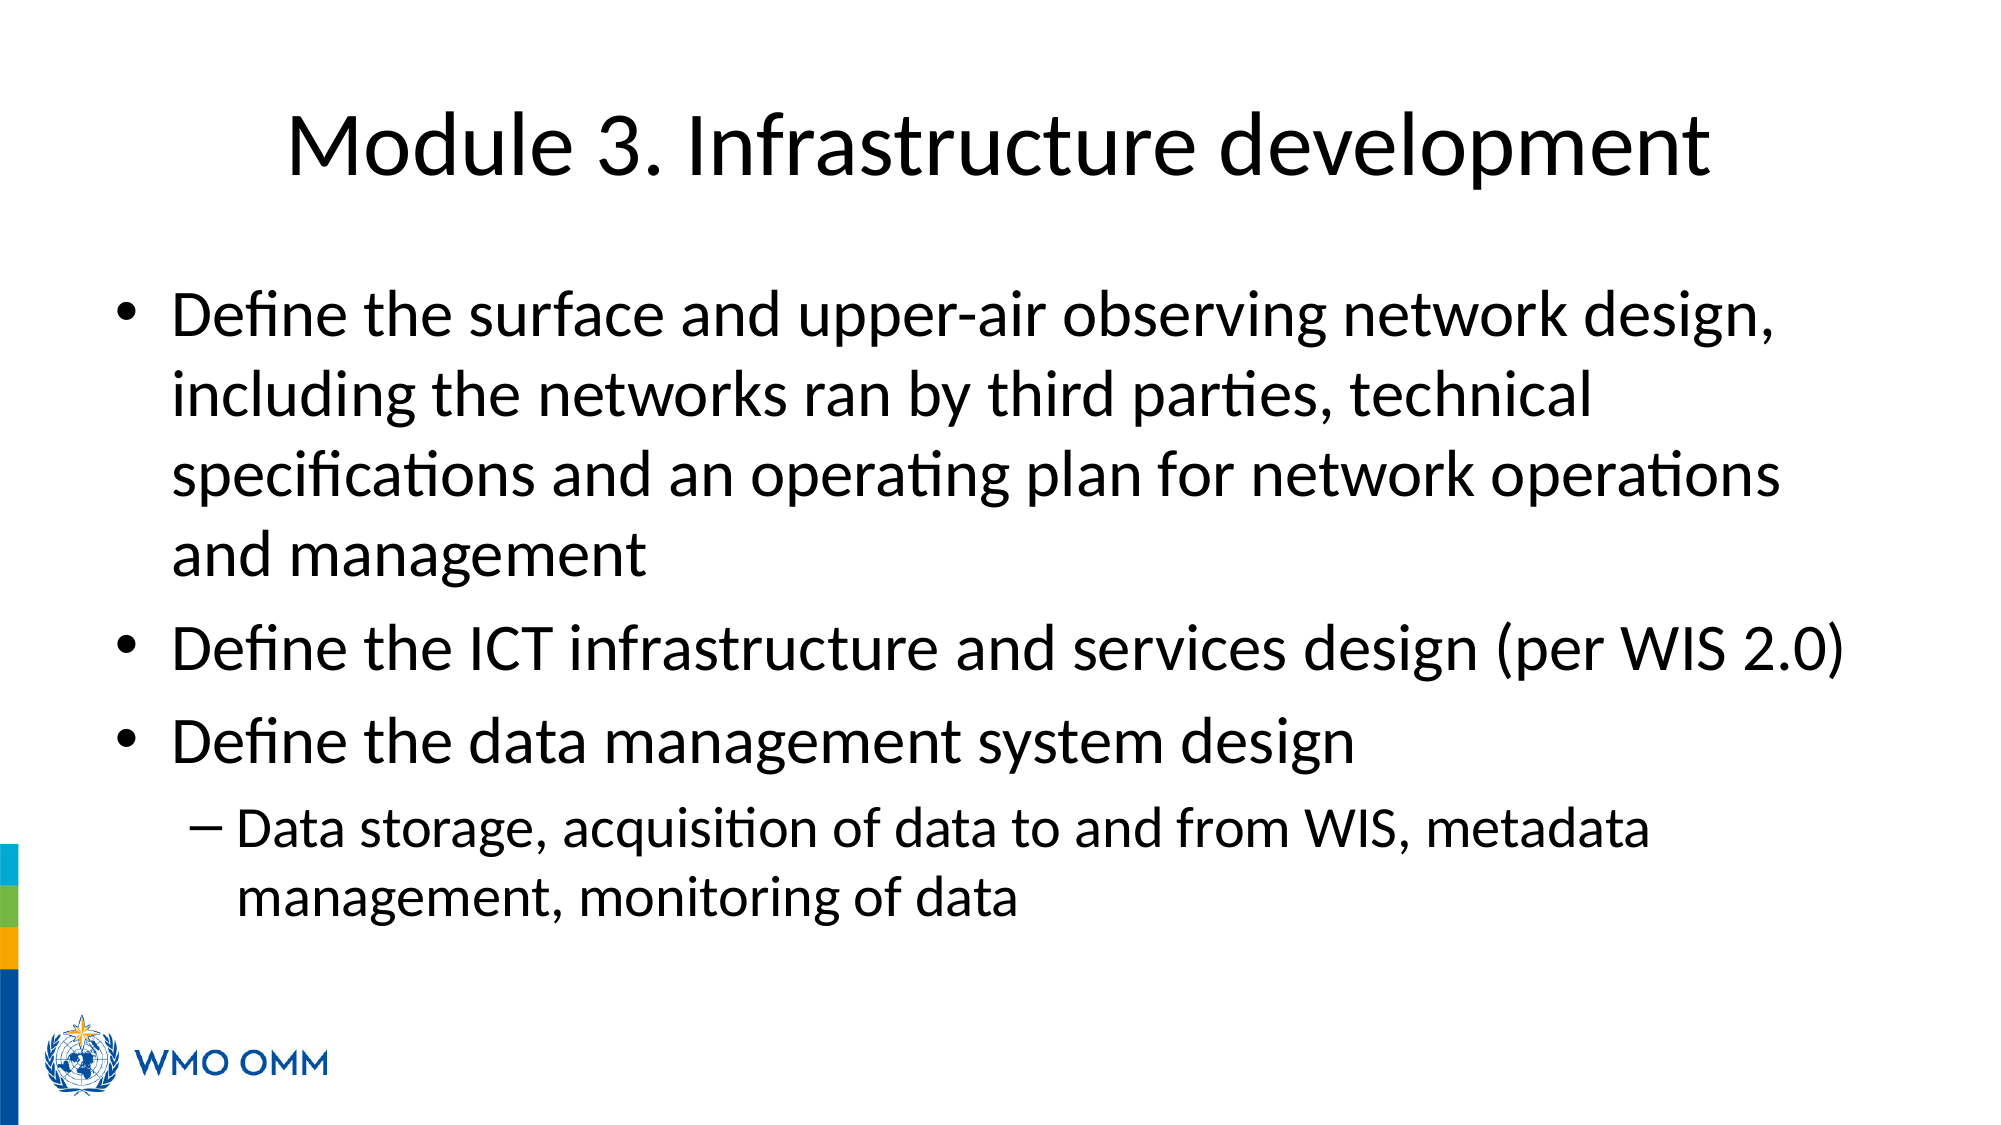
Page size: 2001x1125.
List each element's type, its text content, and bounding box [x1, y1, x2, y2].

picture [0, 843, 327, 1125]
list Define the surface and upper-air observing network design, including the networks ran by third parties, technical specifications and an operating plan for network operations and management Define the ICT infrastructure and services design (per WIS 2.0) Define the data management system design Data storage, acquisition of data to and from WIS, metadata management, monitoring of data [99, 262, 1900, 1005]
title Module 3. Infrastructure development [99, 45, 1900, 233]
